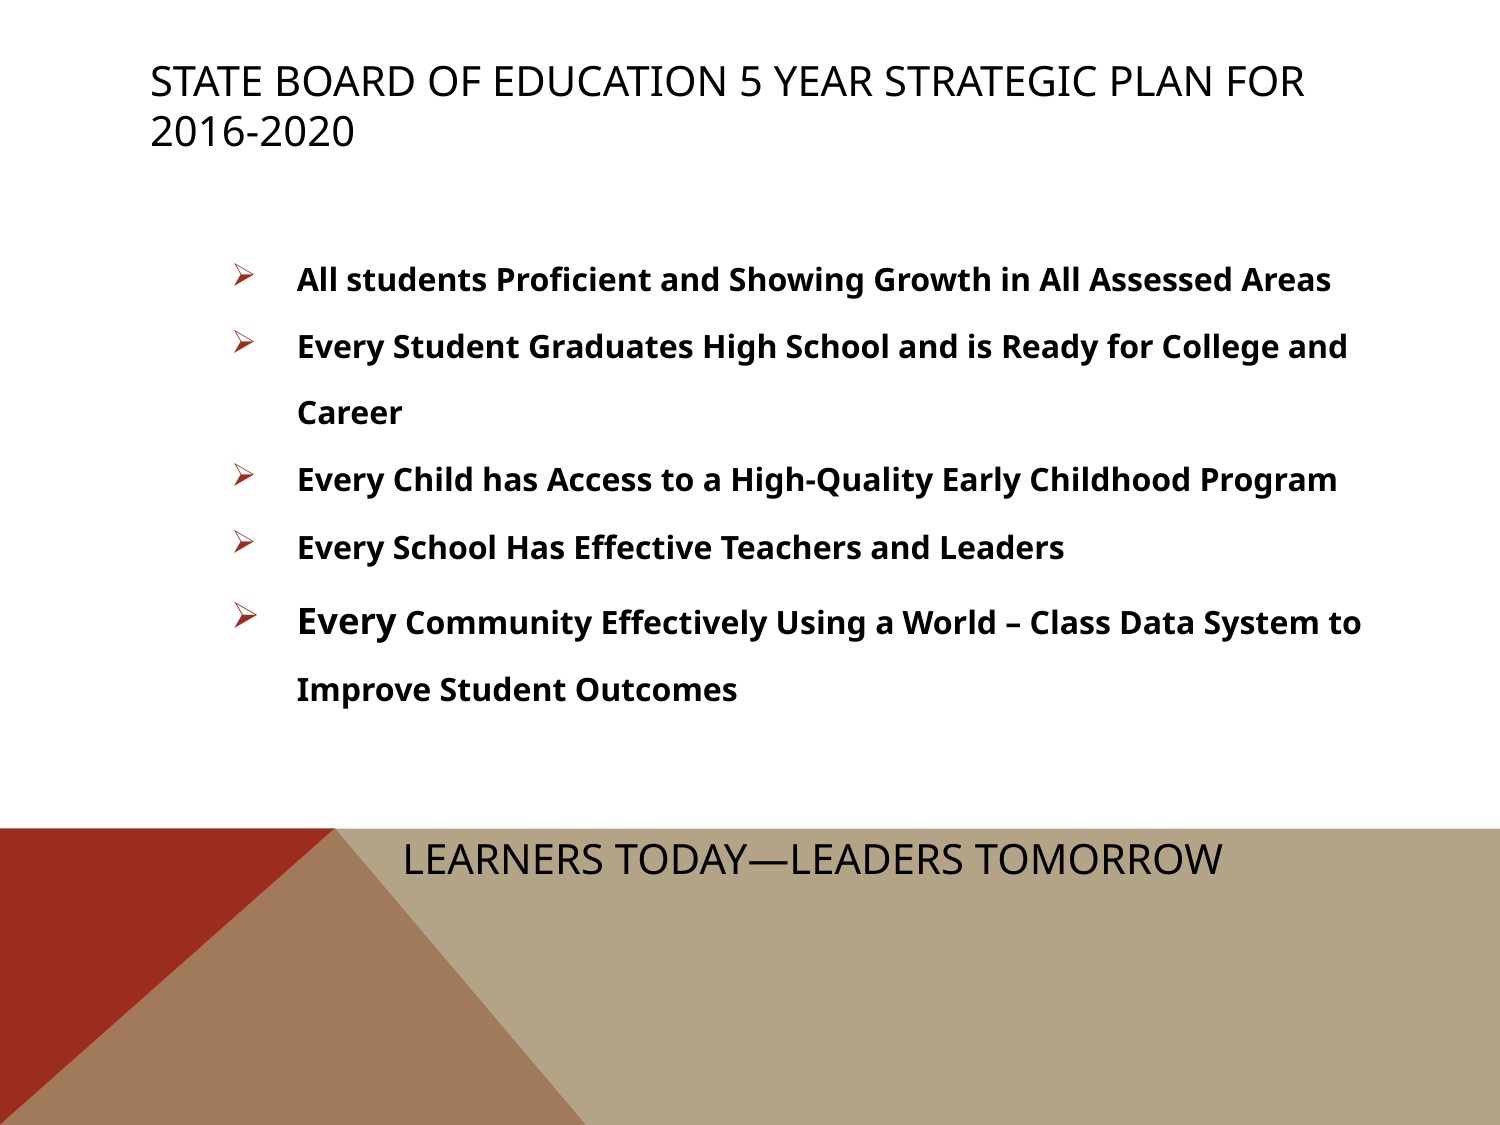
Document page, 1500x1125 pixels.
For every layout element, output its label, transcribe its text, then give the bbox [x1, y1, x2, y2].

title State board of education 5 year strategic plan for 2016-2020 [135, 60, 1369, 150]
list All students Proficient and Showing Growth in All Assessed Areas Every Student Graduates High School and is Ready for College and Career Every Child has Access to a High-Quality Early Childhood Program Every School Has Effective Teachers and Leaders Every Community Effectively Using a World – Class Data System to Improve Student Outcomes [174, 224, 1425, 825]
text_box Learners Today—Leaders Tomorrow [387, 825, 1500, 890]
